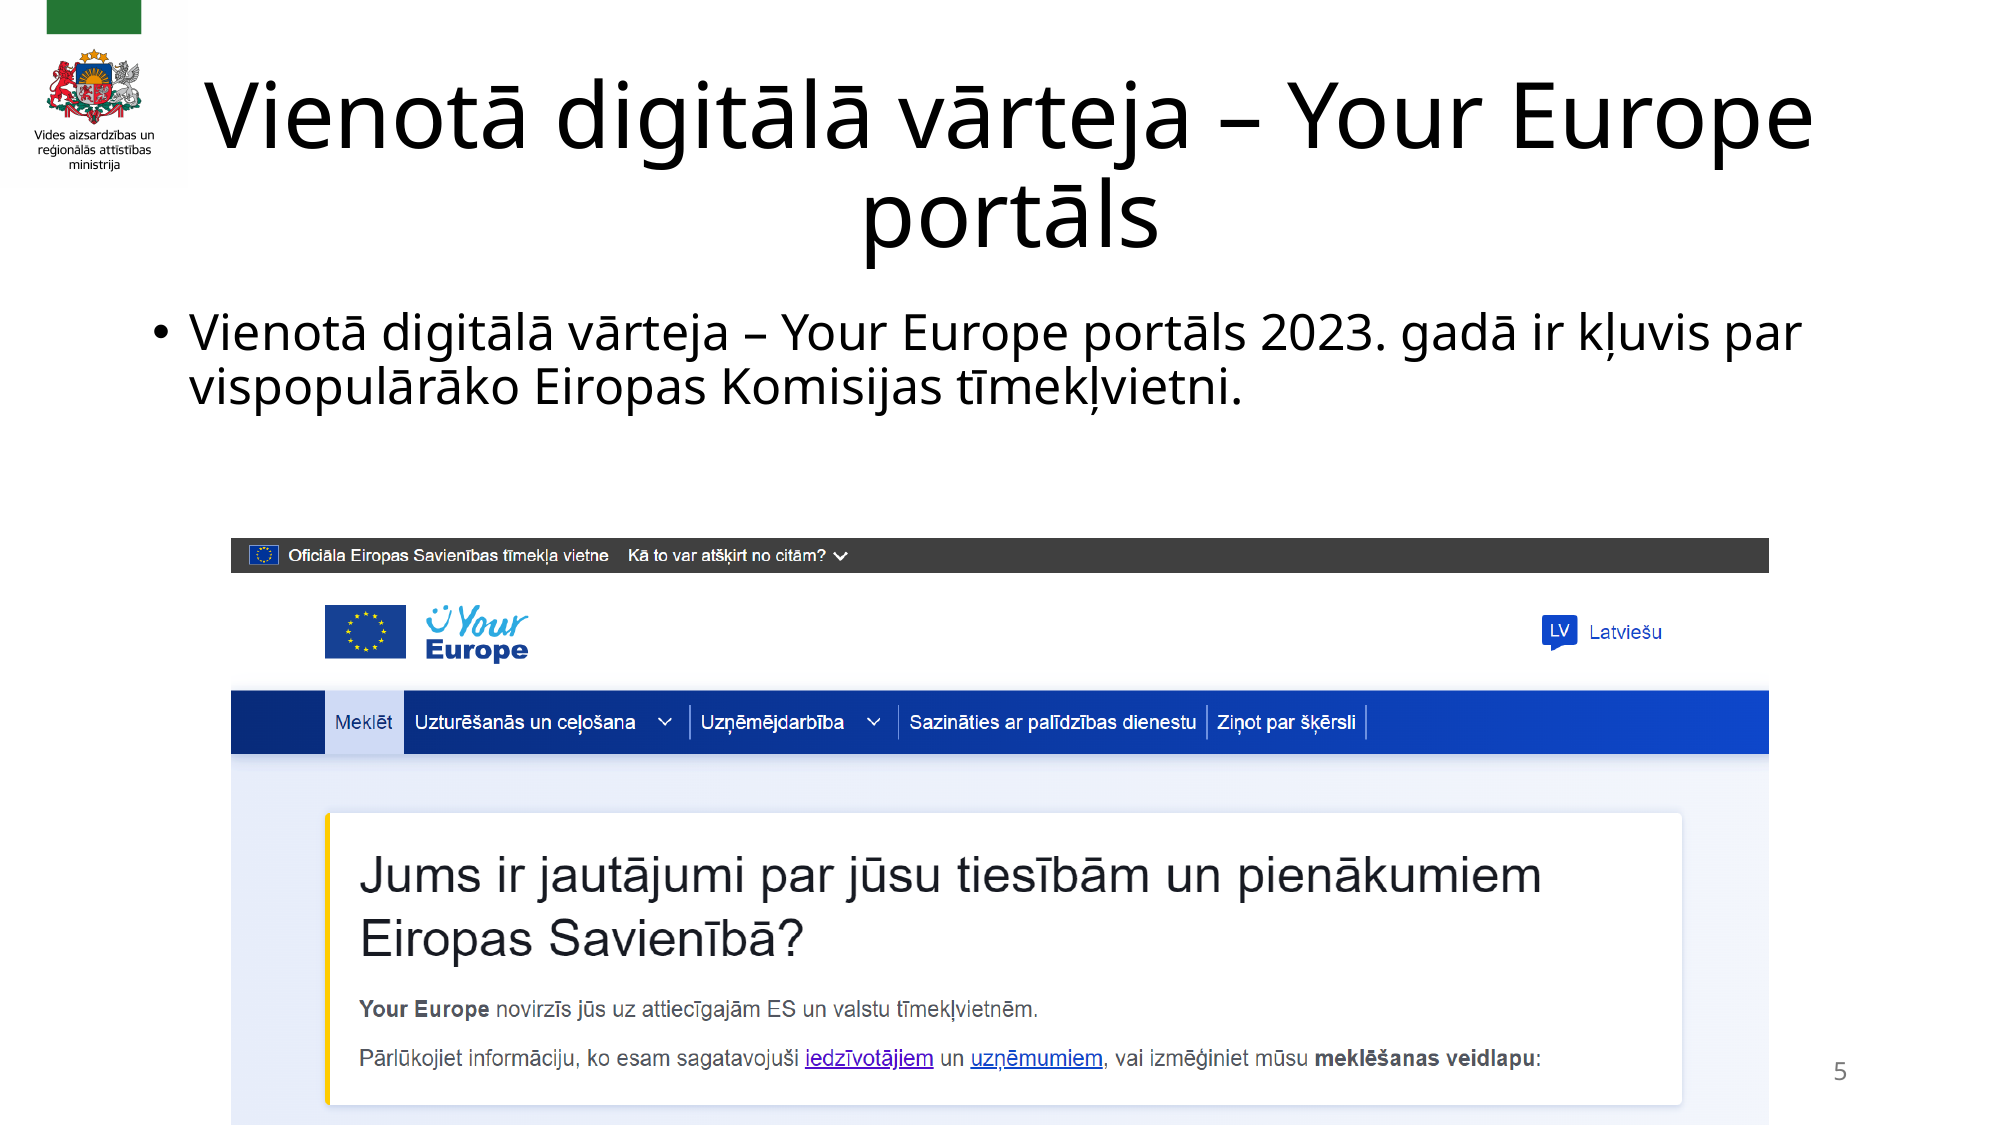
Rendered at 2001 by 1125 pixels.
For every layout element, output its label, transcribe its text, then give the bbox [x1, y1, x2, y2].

picture [0, 0, 188, 188]
title Vienotā digitālā vārteja – Your Europe portāls [159, 59, 1863, 278]
slide_number 5 [1770, 1042, 1863, 1103]
picture [230, 538, 1770, 1125]
list Vienotā digitālā vārteja – Your Europe portāls 2023. gadā ir kļuvis par vispopulārāko Eiropas Komisijas tīmekļvietni. [137, 299, 1863, 1014]
